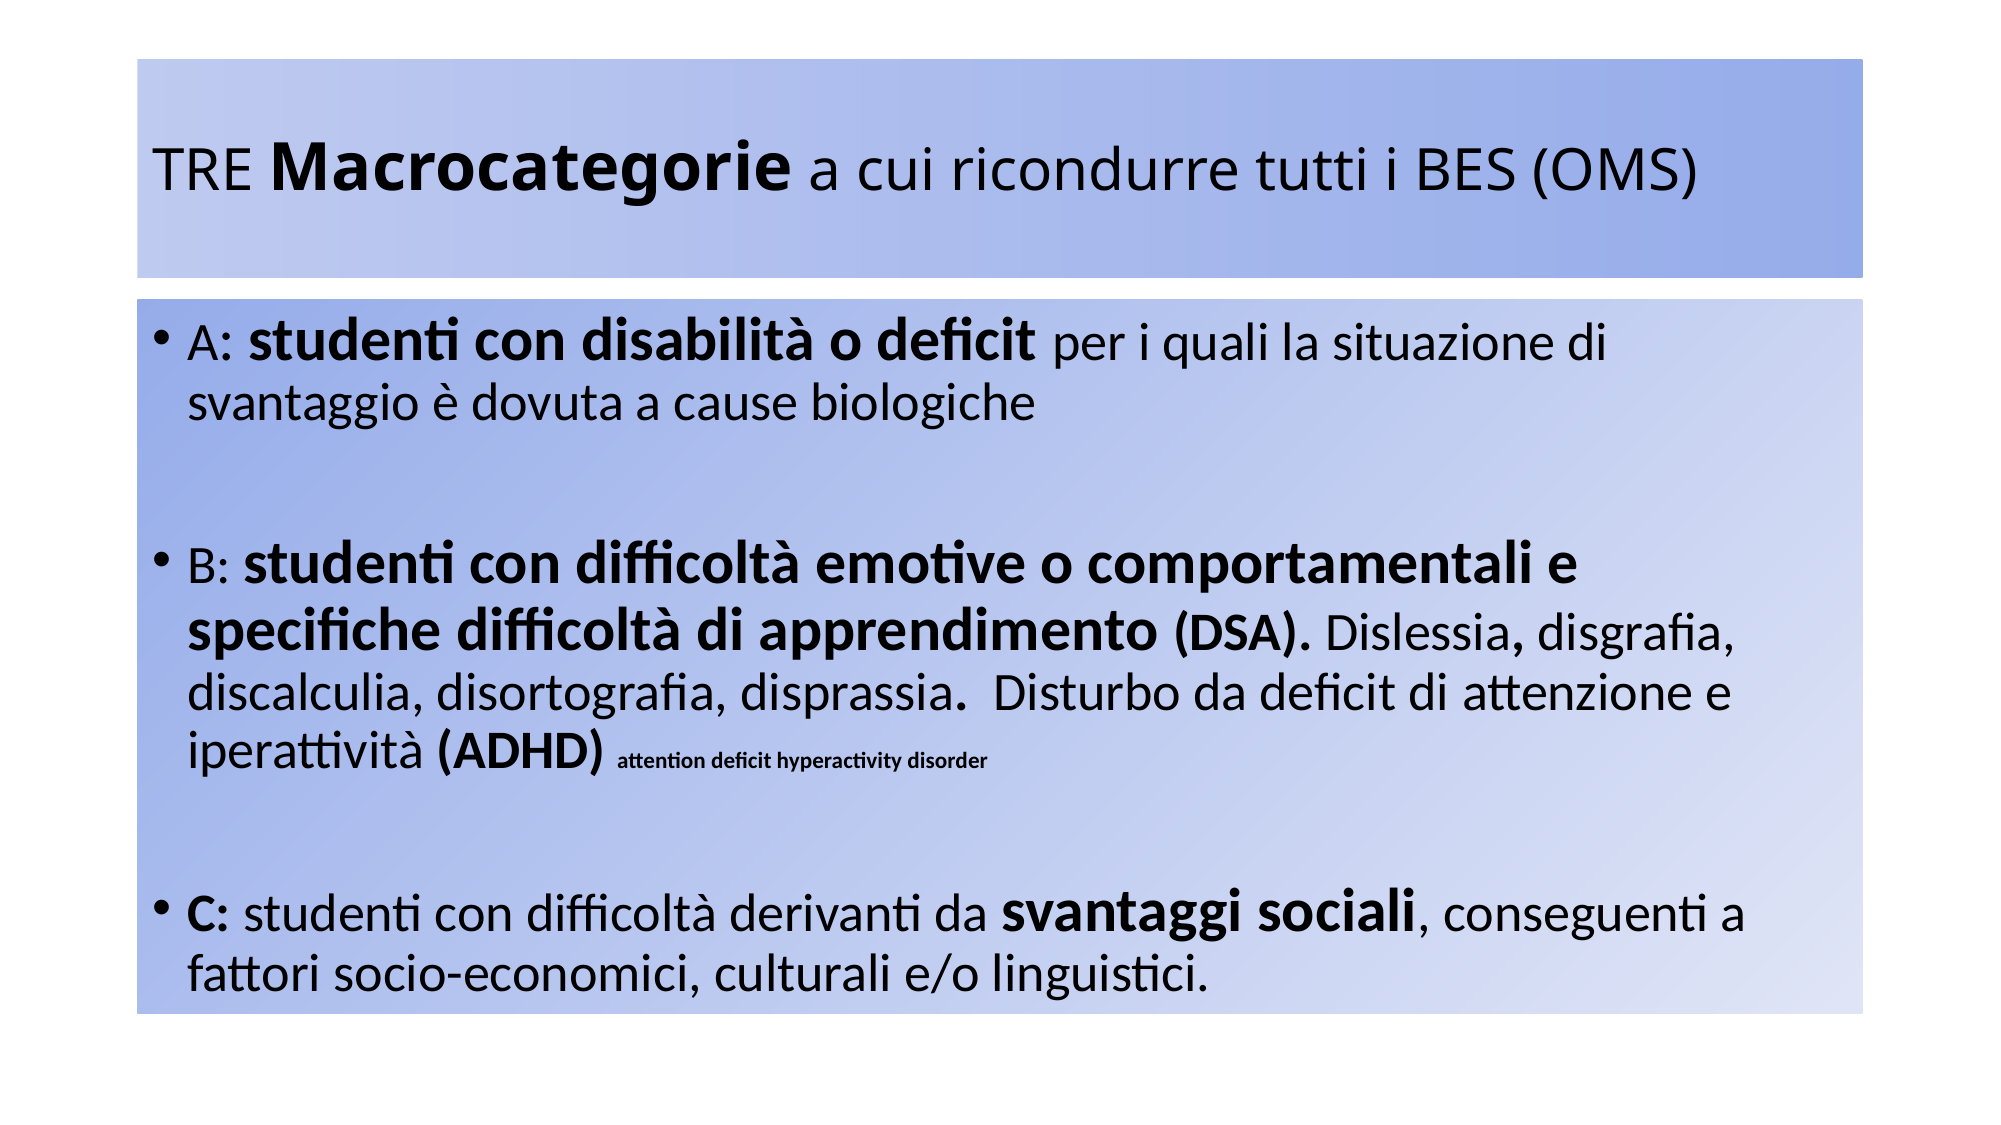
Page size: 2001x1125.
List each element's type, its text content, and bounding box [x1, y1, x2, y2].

title TRE Macrocategorie a cui ricondurre tutti i BES (OMS) [137, 59, 1863, 278]
list A: studenti con disabilità o deficit per i quali la situazione di svantaggio è dovuta a cause biologiche B: studenti con difficoltà emotive o comportamentali e specifiche difficoltà di apprendimento (DSA). Dislessia, disgrafia, discalculia, disortografia, disprassia. Disturbo da deficit di attenzione e iperattività (ADHD) attention deficit hyperactivity disorder C: studenti con difficoltà derivanti da svantaggi sociali, conseguenti a fattori socio-economici, culturali e/o linguistici. [137, 299, 1863, 1014]
